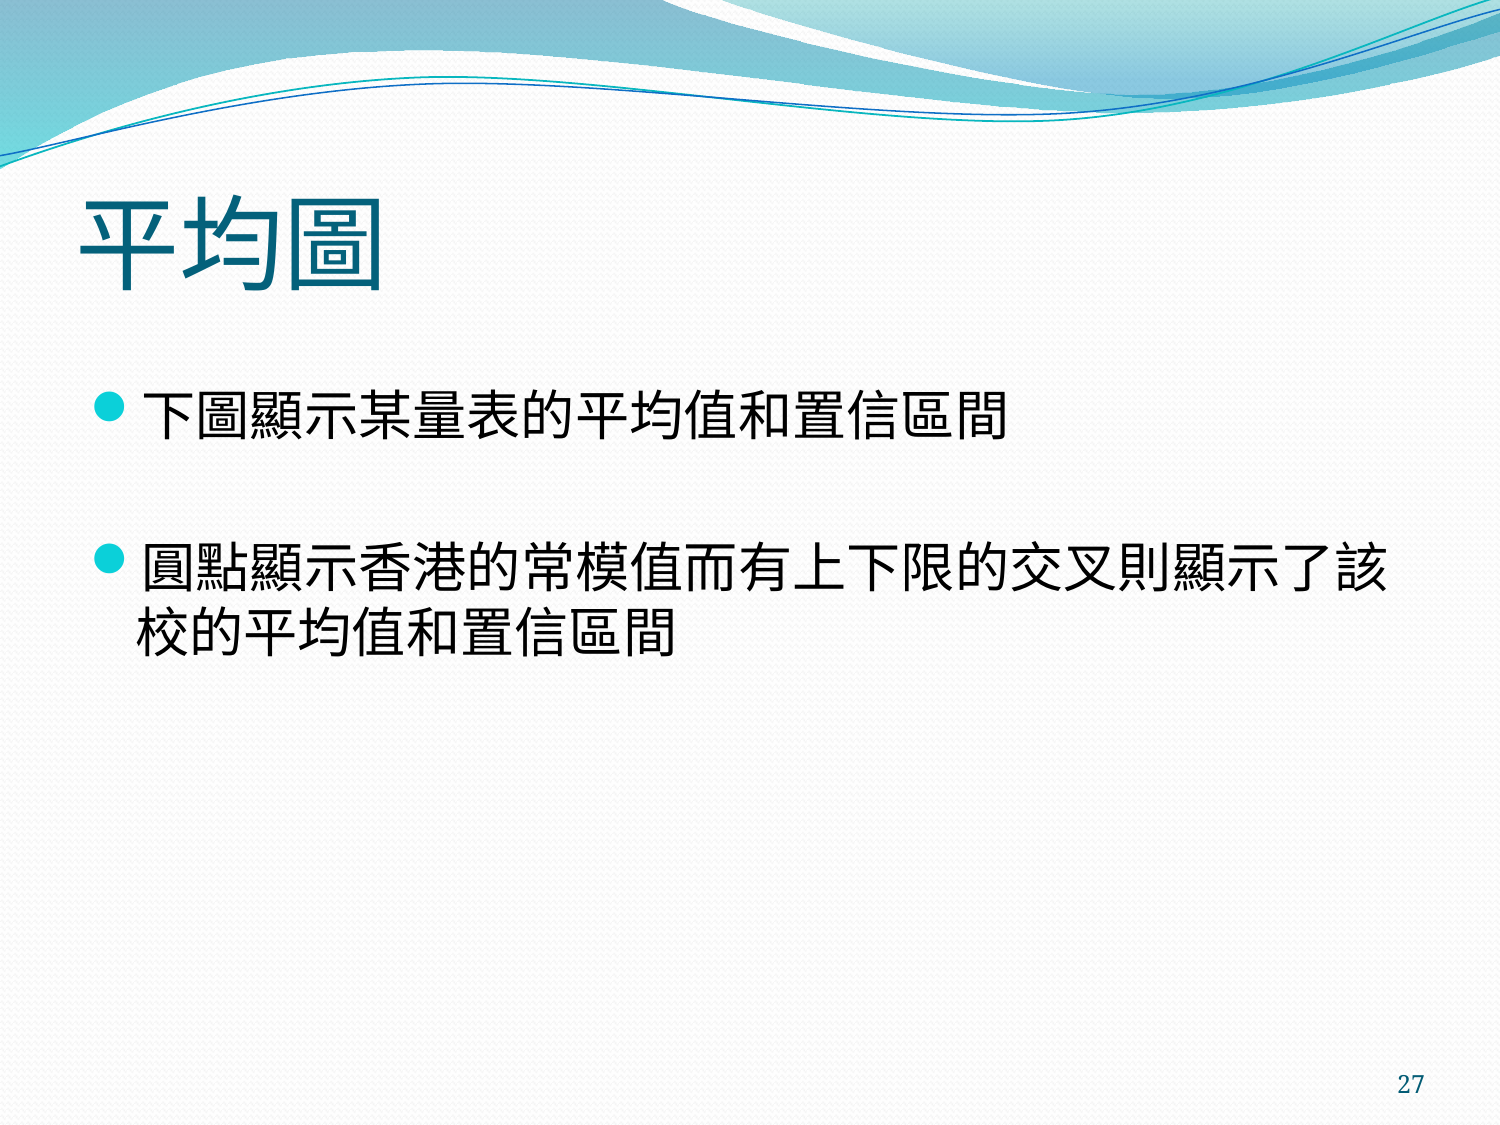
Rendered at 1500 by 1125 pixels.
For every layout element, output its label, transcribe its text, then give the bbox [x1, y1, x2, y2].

slide_number 27 [1299, 1042, 1425, 1103]
title 平均圖 [74, 115, 1426, 304]
list 下圖顯示某量表的平均值和置信區間 圓點顯示香港的常模值而有上下限的交叉則顯示了該校的平均值和置信區間 [74, 373, 1426, 1038]
